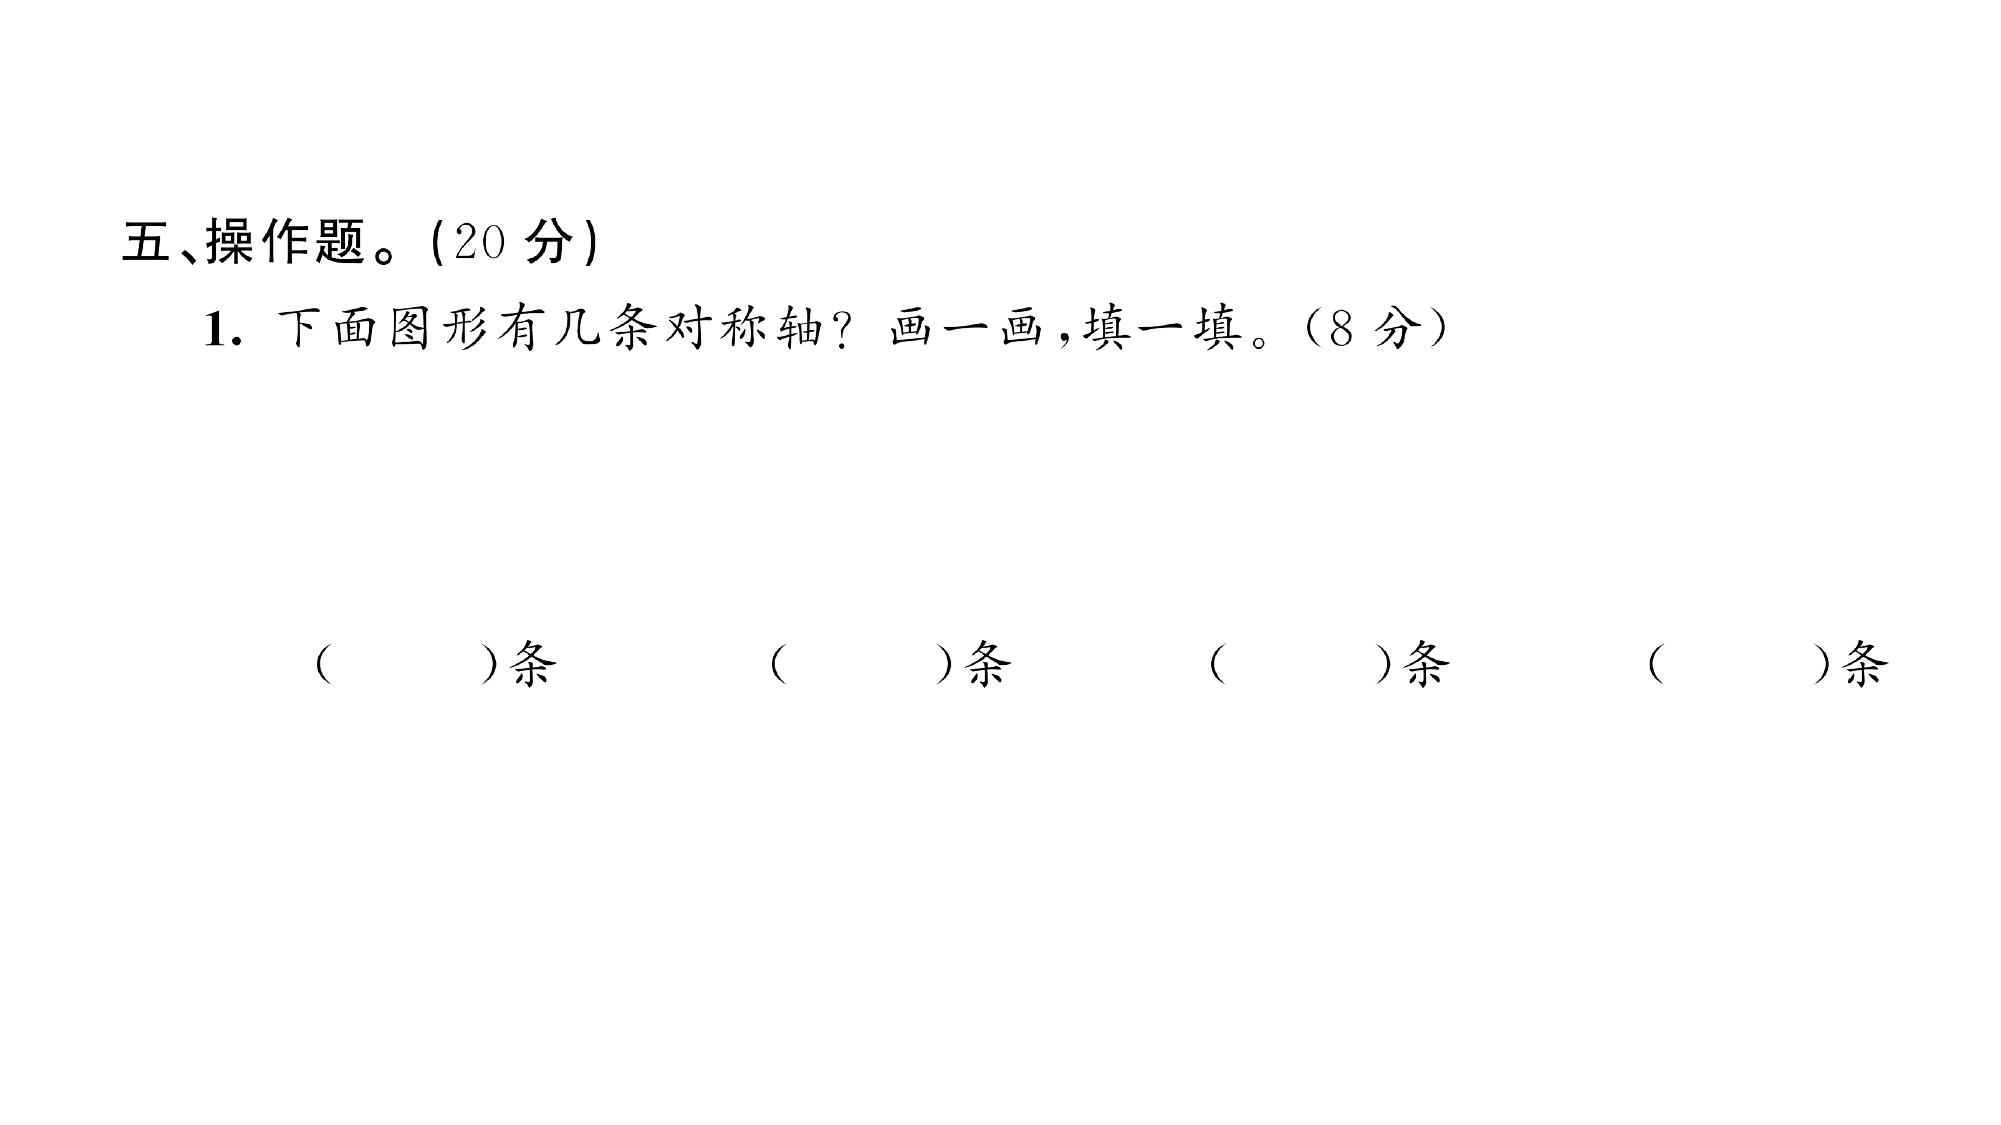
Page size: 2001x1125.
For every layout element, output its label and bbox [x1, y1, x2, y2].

picture [118, 177, 2000, 716]
